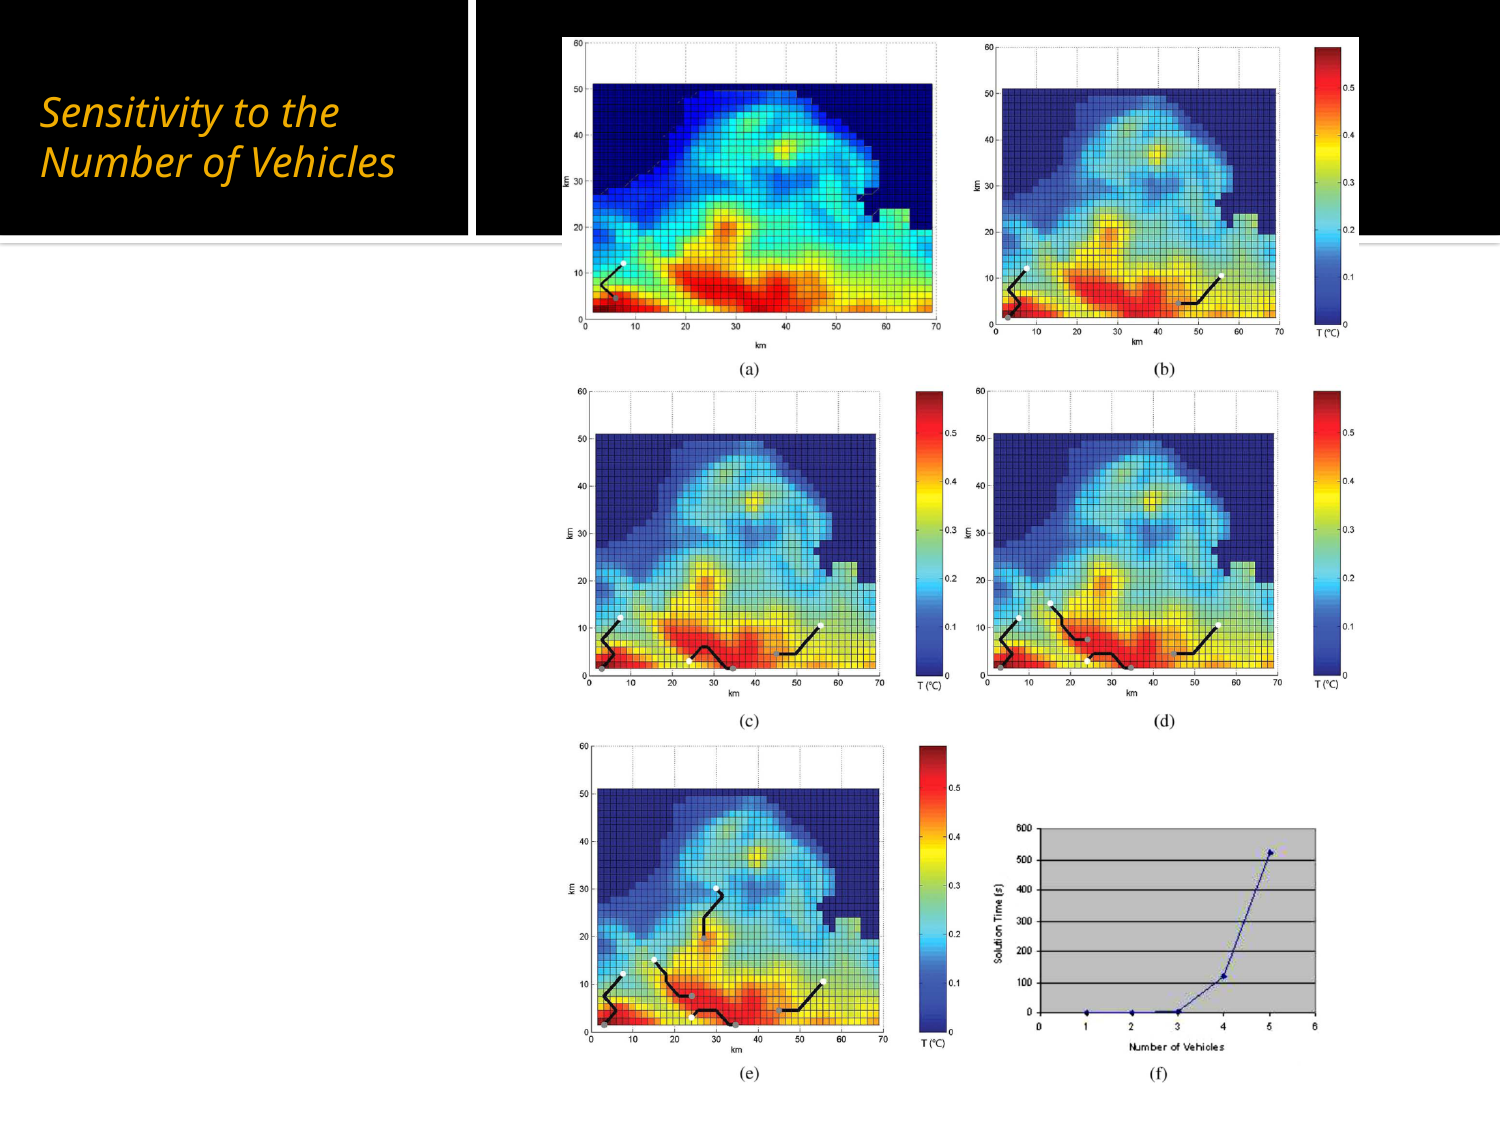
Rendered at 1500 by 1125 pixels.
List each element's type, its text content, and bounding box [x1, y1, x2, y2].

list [562, 37, 1359, 1083]
title Sensitivity to the Number of Vehicles [27, 24, 442, 186]
